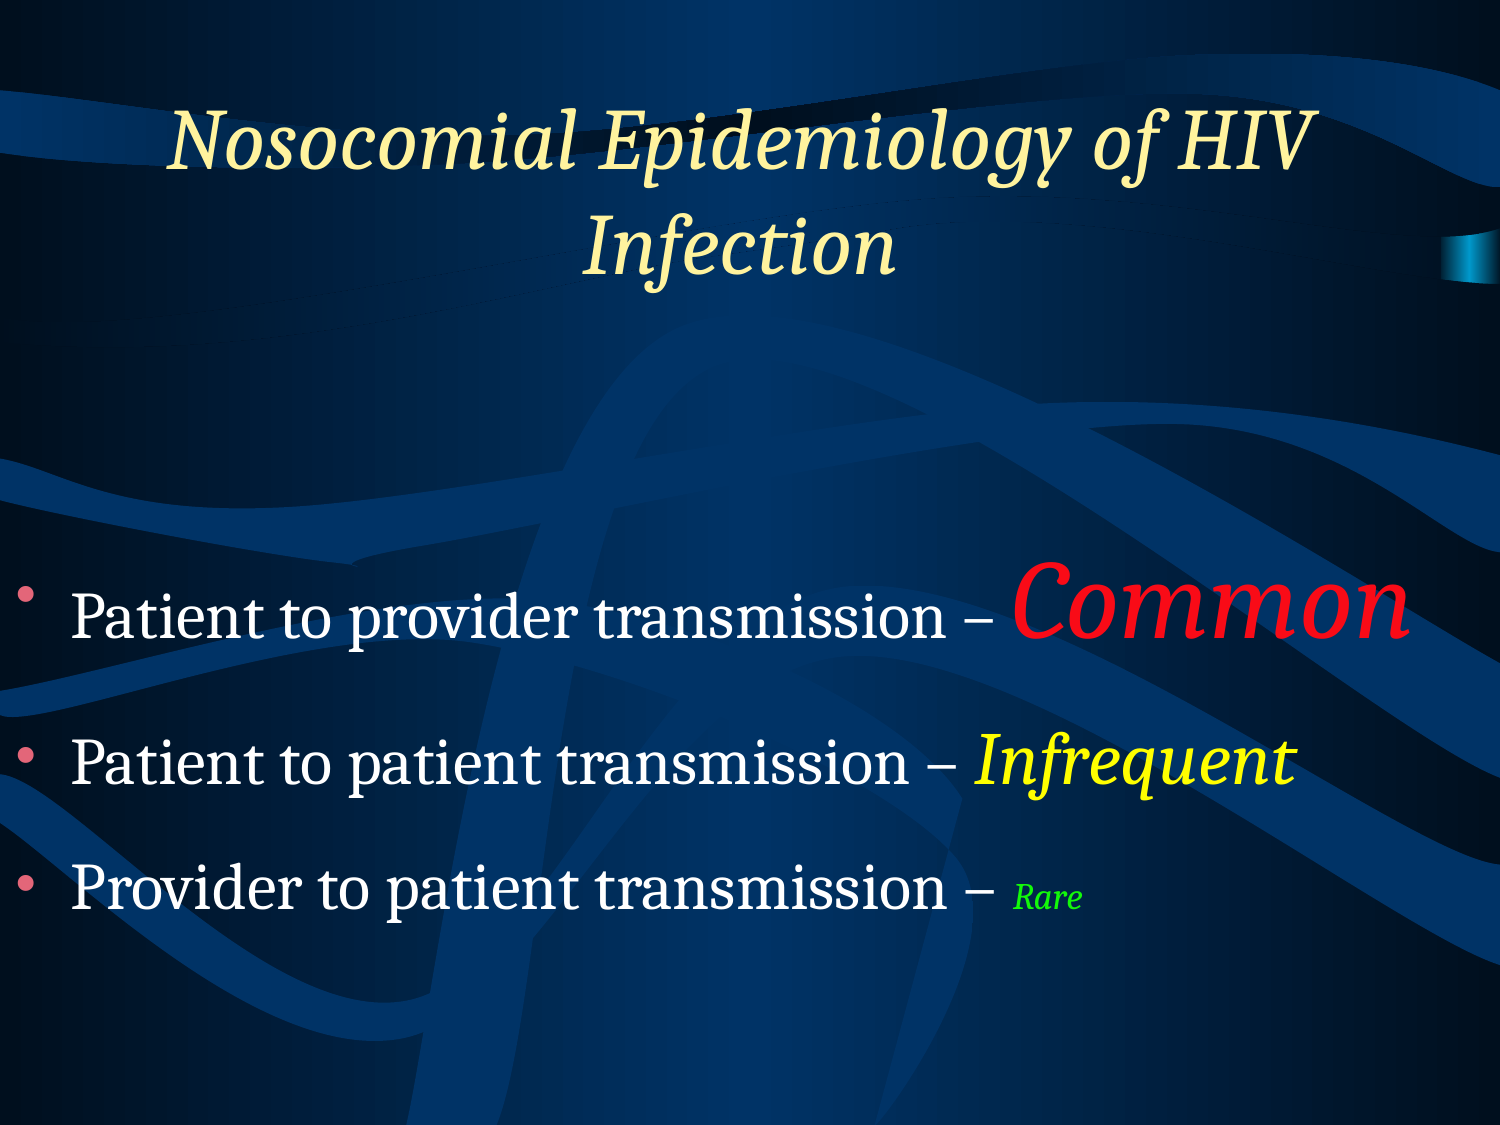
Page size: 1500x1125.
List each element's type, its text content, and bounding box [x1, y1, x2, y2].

text_box Nosocomial Epidemiology of HIV Infection [80, 74, 1401, 300]
text_box Patient to provider transmission – Common Patient to patient transmission – Infrequent Provider to patient transmission – Rare [0, 518, 1500, 931]
